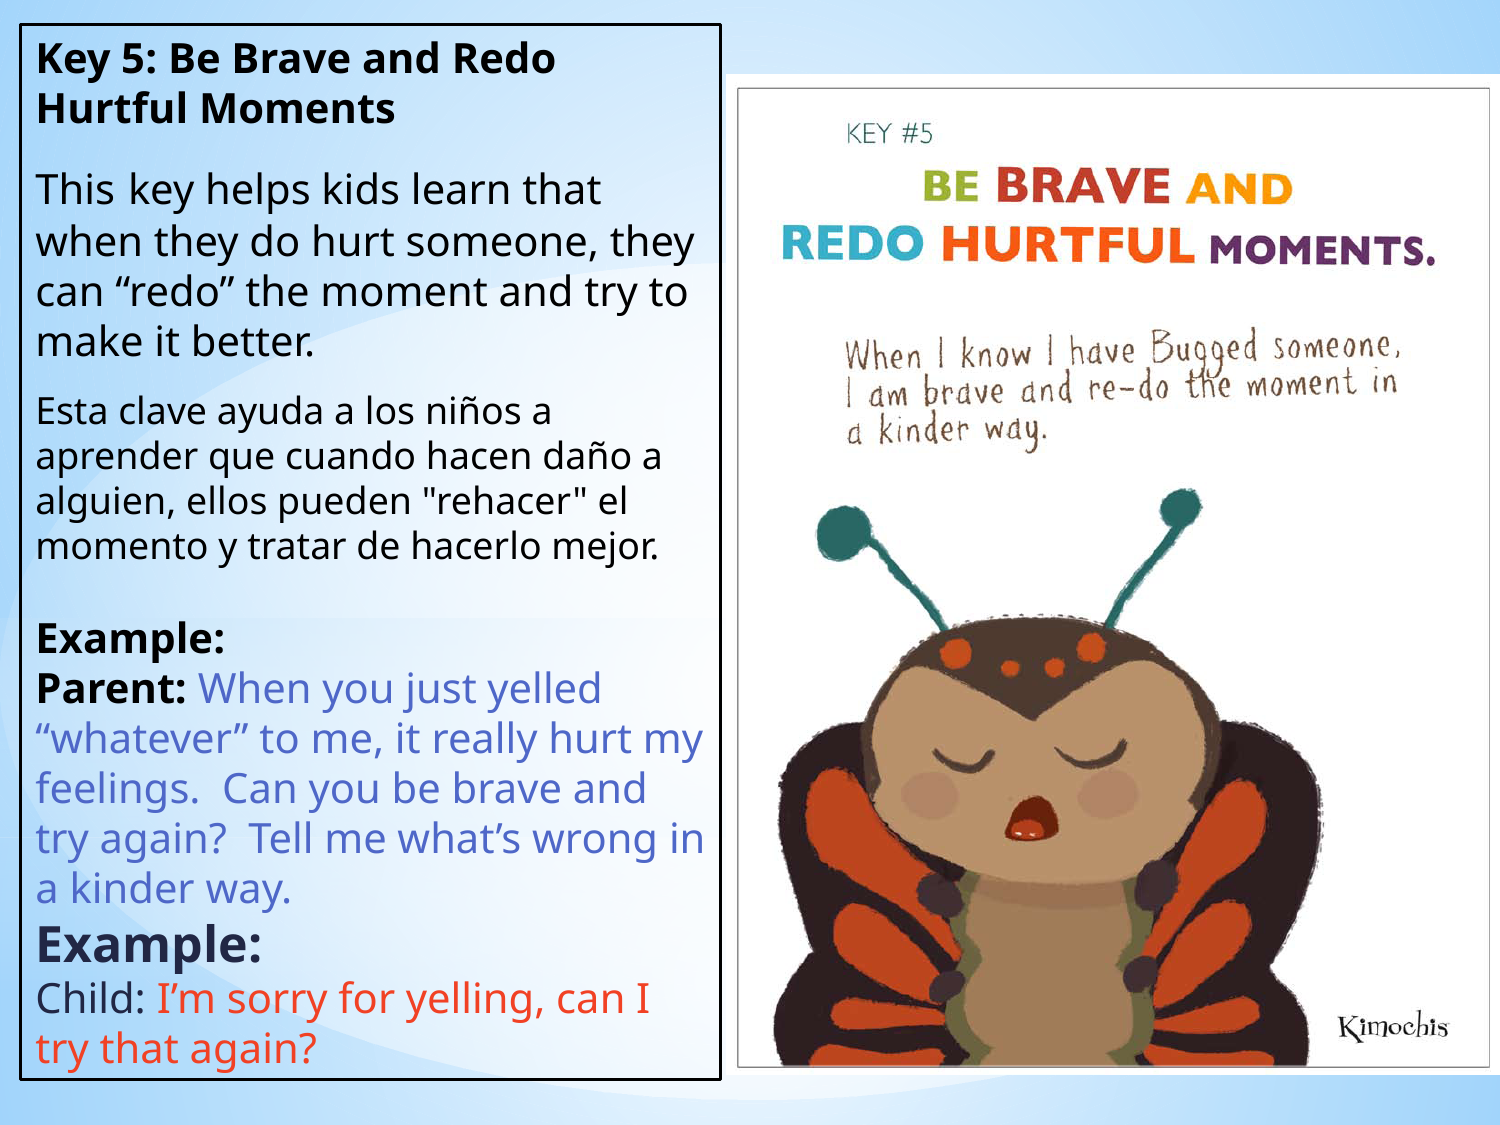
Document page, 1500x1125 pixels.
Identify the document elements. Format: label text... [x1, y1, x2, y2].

text_box Key 5: Be Brave and Redo Hurtful Moments This key helps kids learn that when they do hurt someone, they can “redo” the moment and try to make it better. Esta clave ayuda a los niños a aprender que cuando hacen daño a alguien, ellos pueden "rehacer" el momento y tratar de hacerlo mejor. Example: Parent: When you just yelled “whatever” to me, it really hurt my feelings. Can you be brave and try again? Tell me what’s wrong in a kinder way. Example: Child: I’m sorry for yelling, can I try that again? [19, 23, 722, 1081]
picture [726, 74, 1500, 1076]
